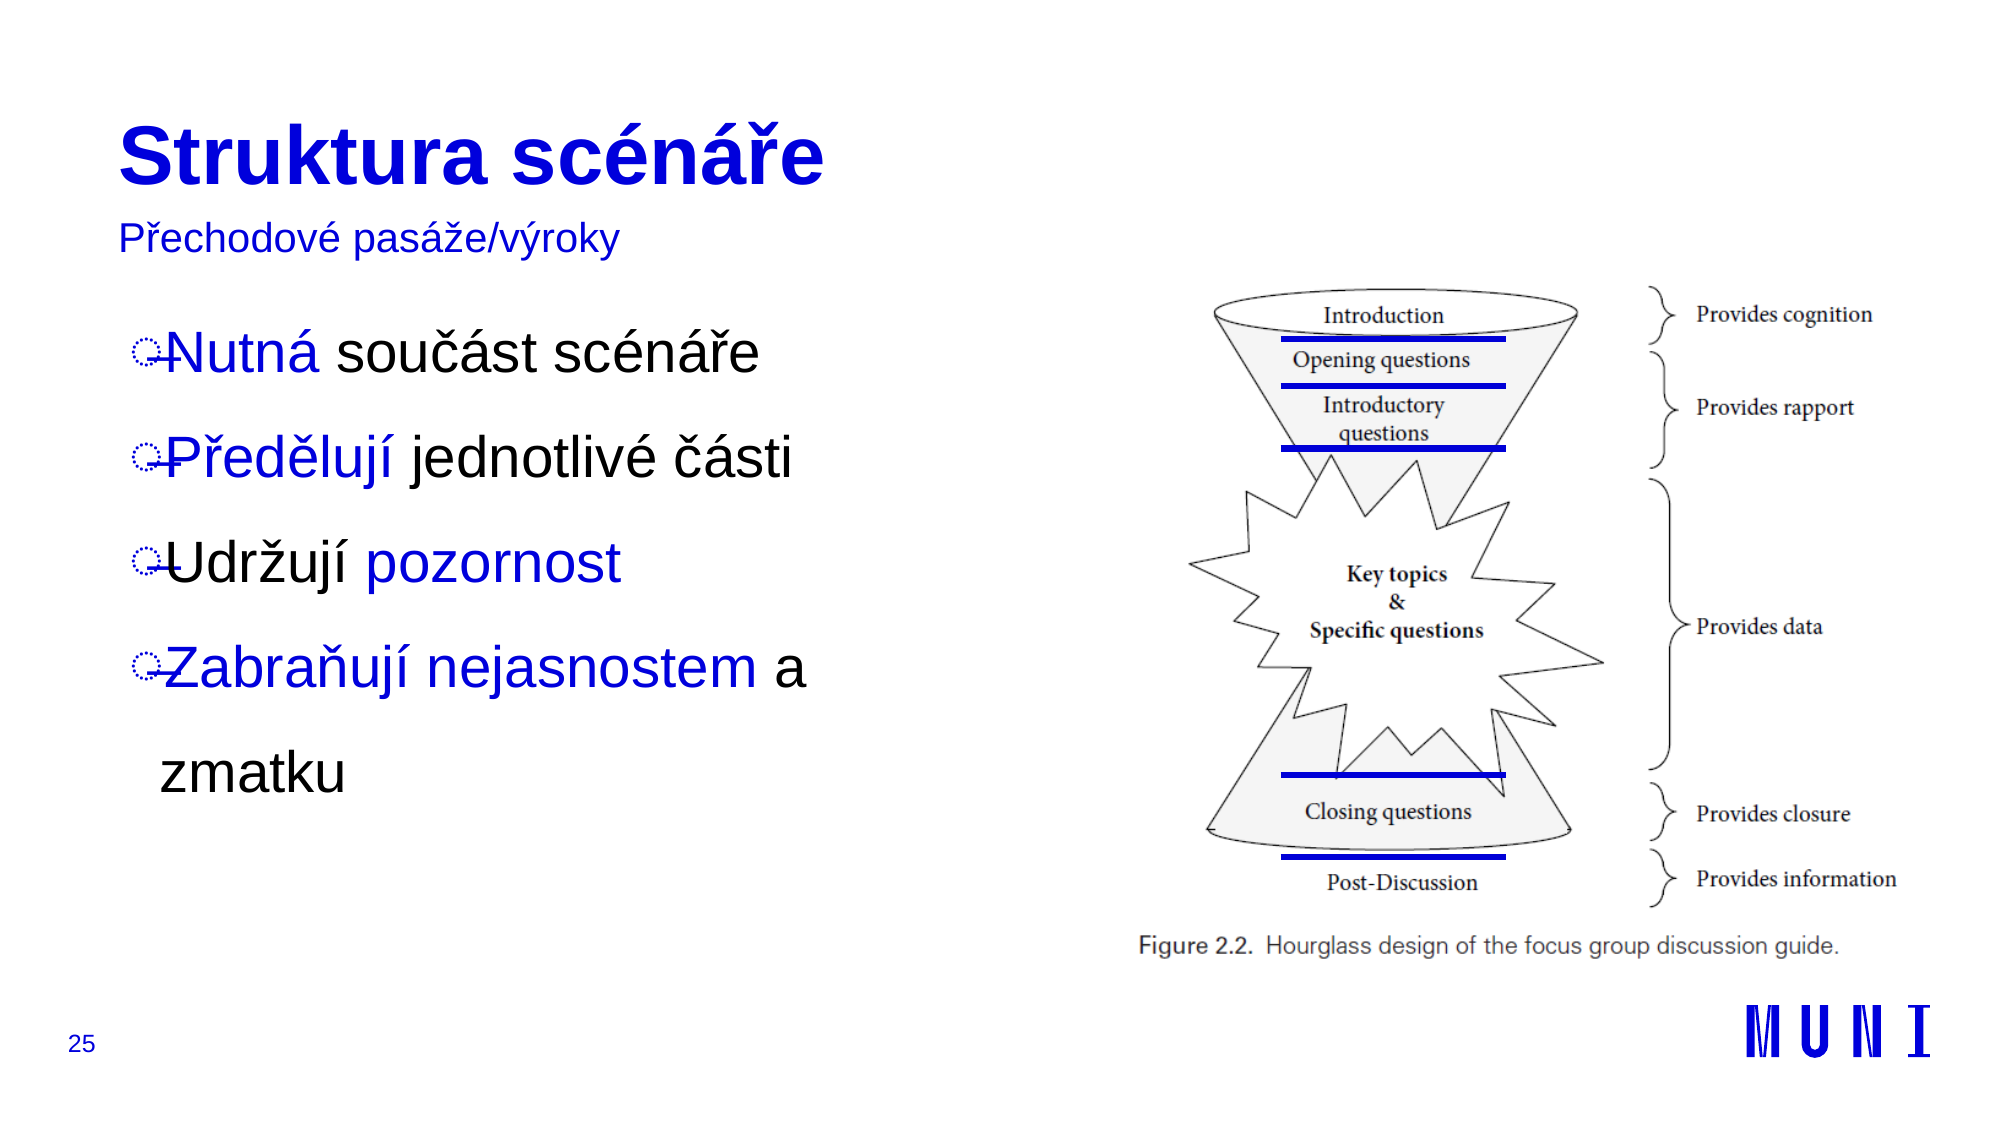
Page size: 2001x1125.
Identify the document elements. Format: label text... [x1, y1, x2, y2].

slide_number 25 [67, 1021, 110, 1063]
picture [1126, 278, 1913, 971]
list Přechodové pasáže/výroky [118, 212, 975, 258]
title Struktura scénáře [118, 118, 1883, 193]
list Nutná součást scénáře Předělují jednotlivé části Udržují pozornost Zabraňují nejasnostem a zmatku [118, 279, 975, 959]
